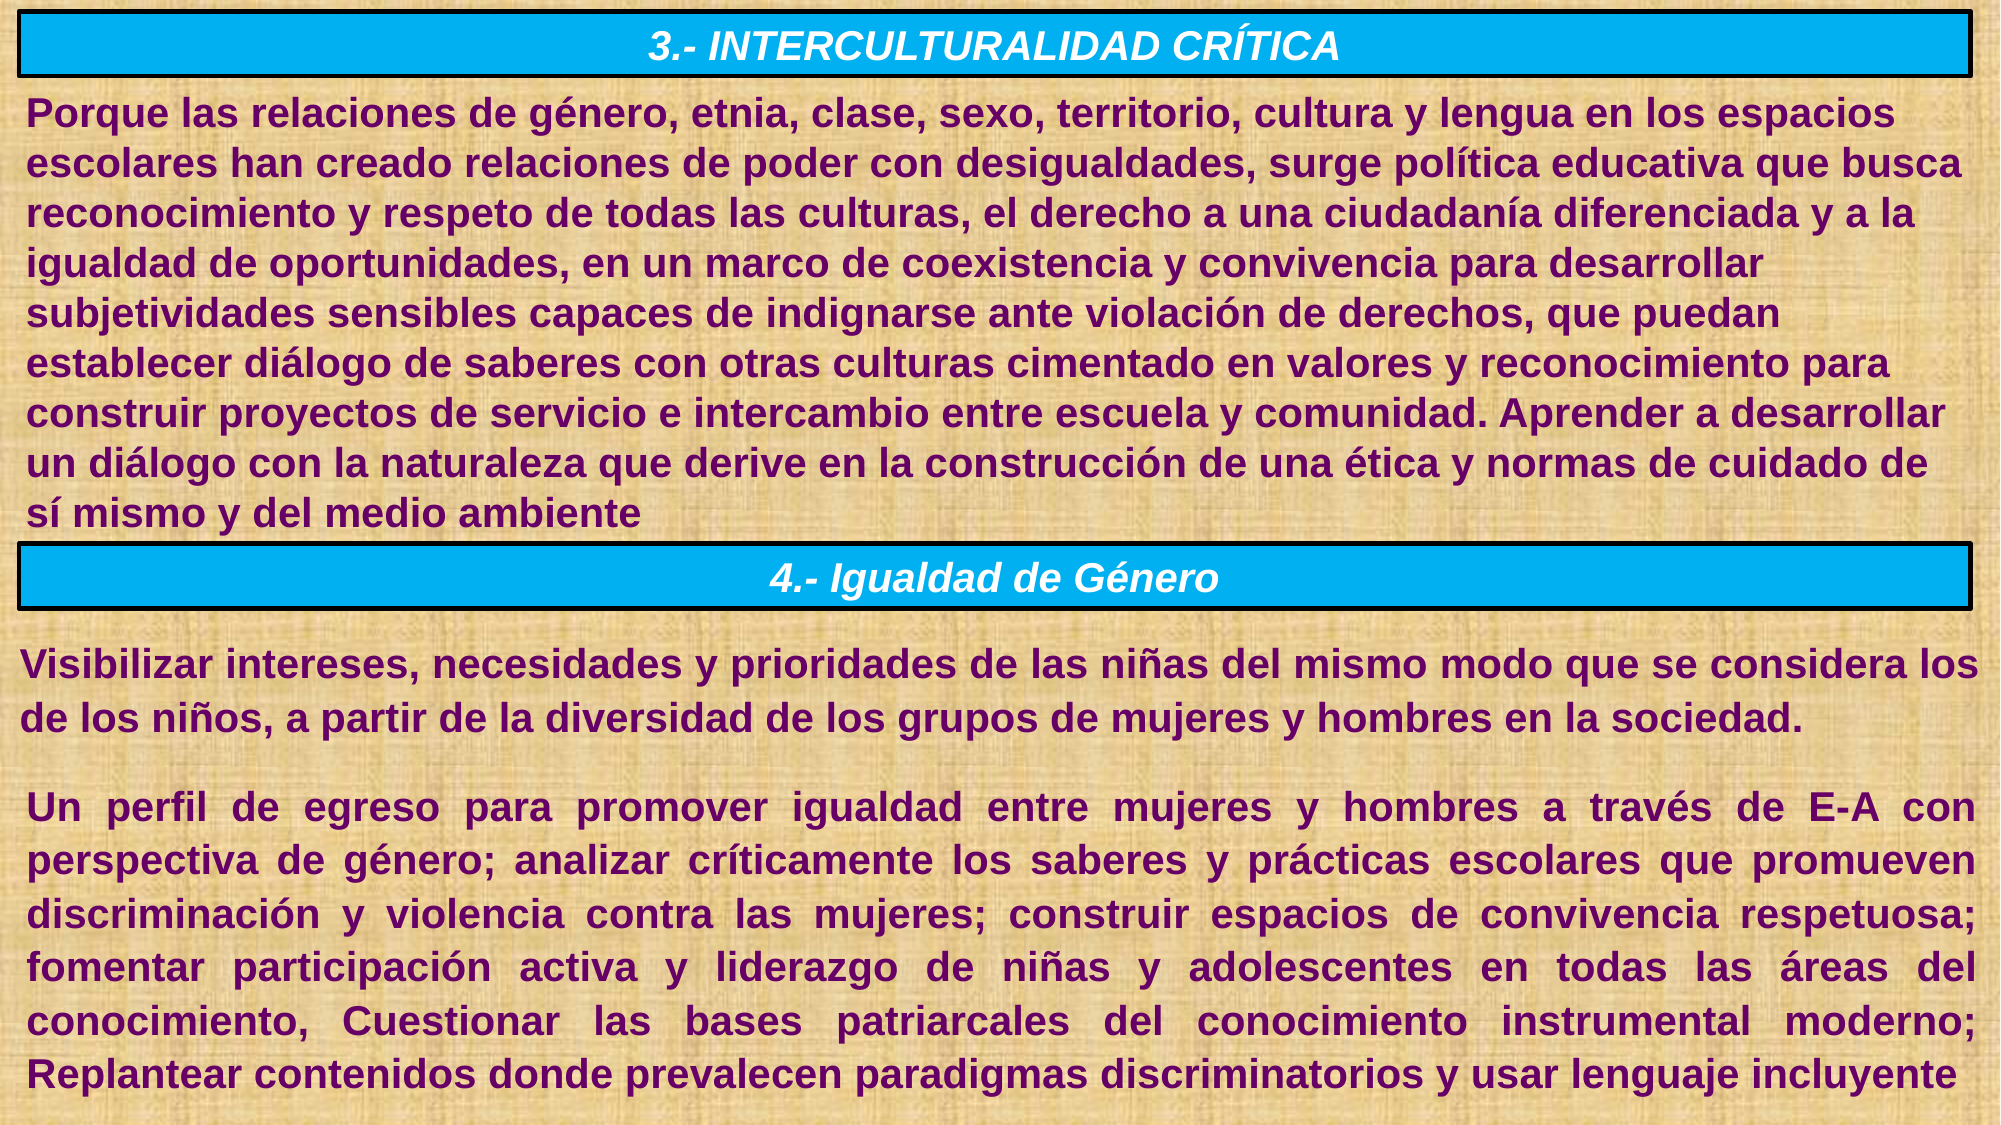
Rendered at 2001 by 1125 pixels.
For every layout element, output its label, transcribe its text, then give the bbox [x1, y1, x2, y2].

text_box Un perfil de egreso para promover igualdad entre mujeres y hombres a través de E-A con perspectiva de género; analizar críticamente los saberes y prácticas escolares que promueven discriminación y violencia contra las mujeres; construir espacios de convivencia respetuosa; fomentar participación activa y liderazgo de niñas y adolescentes en todas las áreas del conocimiento, Cuestionar las bases patriarcales del conocimiento instrumental moderno; Replantear contenidos donde prevalecen paradigmas discriminatorios y usar lenguaje incluyente [11, 768, 1993, 1105]
text_box 4.- Igualdad de Género [19, 543, 1971, 609]
picture [0, 0, 2001, 1125]
text_box 3.- INTERCULTURALIDAD CRÍTICA [19, 11, 1971, 76]
text_box Visibilizar intereses, necesidades y prioridades de las niñas del mismo modo que se considera los de los niños, a partir de la diversidad de los grupos de mujeres y hombres en la sociedad. [4, 626, 1996, 748]
text_box Porque las relaciones de género, etnia, clase, sexo, territorio, cultura y lengua en los espacios escolares han creado relaciones de poder con desigualdades, surge política educativa que busca reconocimiento y respeto de todas las culturas, el derecho a una ciudadanía diferenciada y a la igualdad de oportunidades, en un marco de coexistencia y convivencia para desarrollar subjetividades sensibles capaces de indignarse ante violación de derechos, que puedan establecer diálogo de saberes con otras culturas cimentado en valores y reconocimiento para construir proyectos de servicio e intercambio entre escuela y comunidad. Aprender a desarrollar un diálogo con la naturaleza que derive en la construcción de una ética y normas de cuidado de sí mismo y del medio ambiente [10, 78, 1983, 544]
